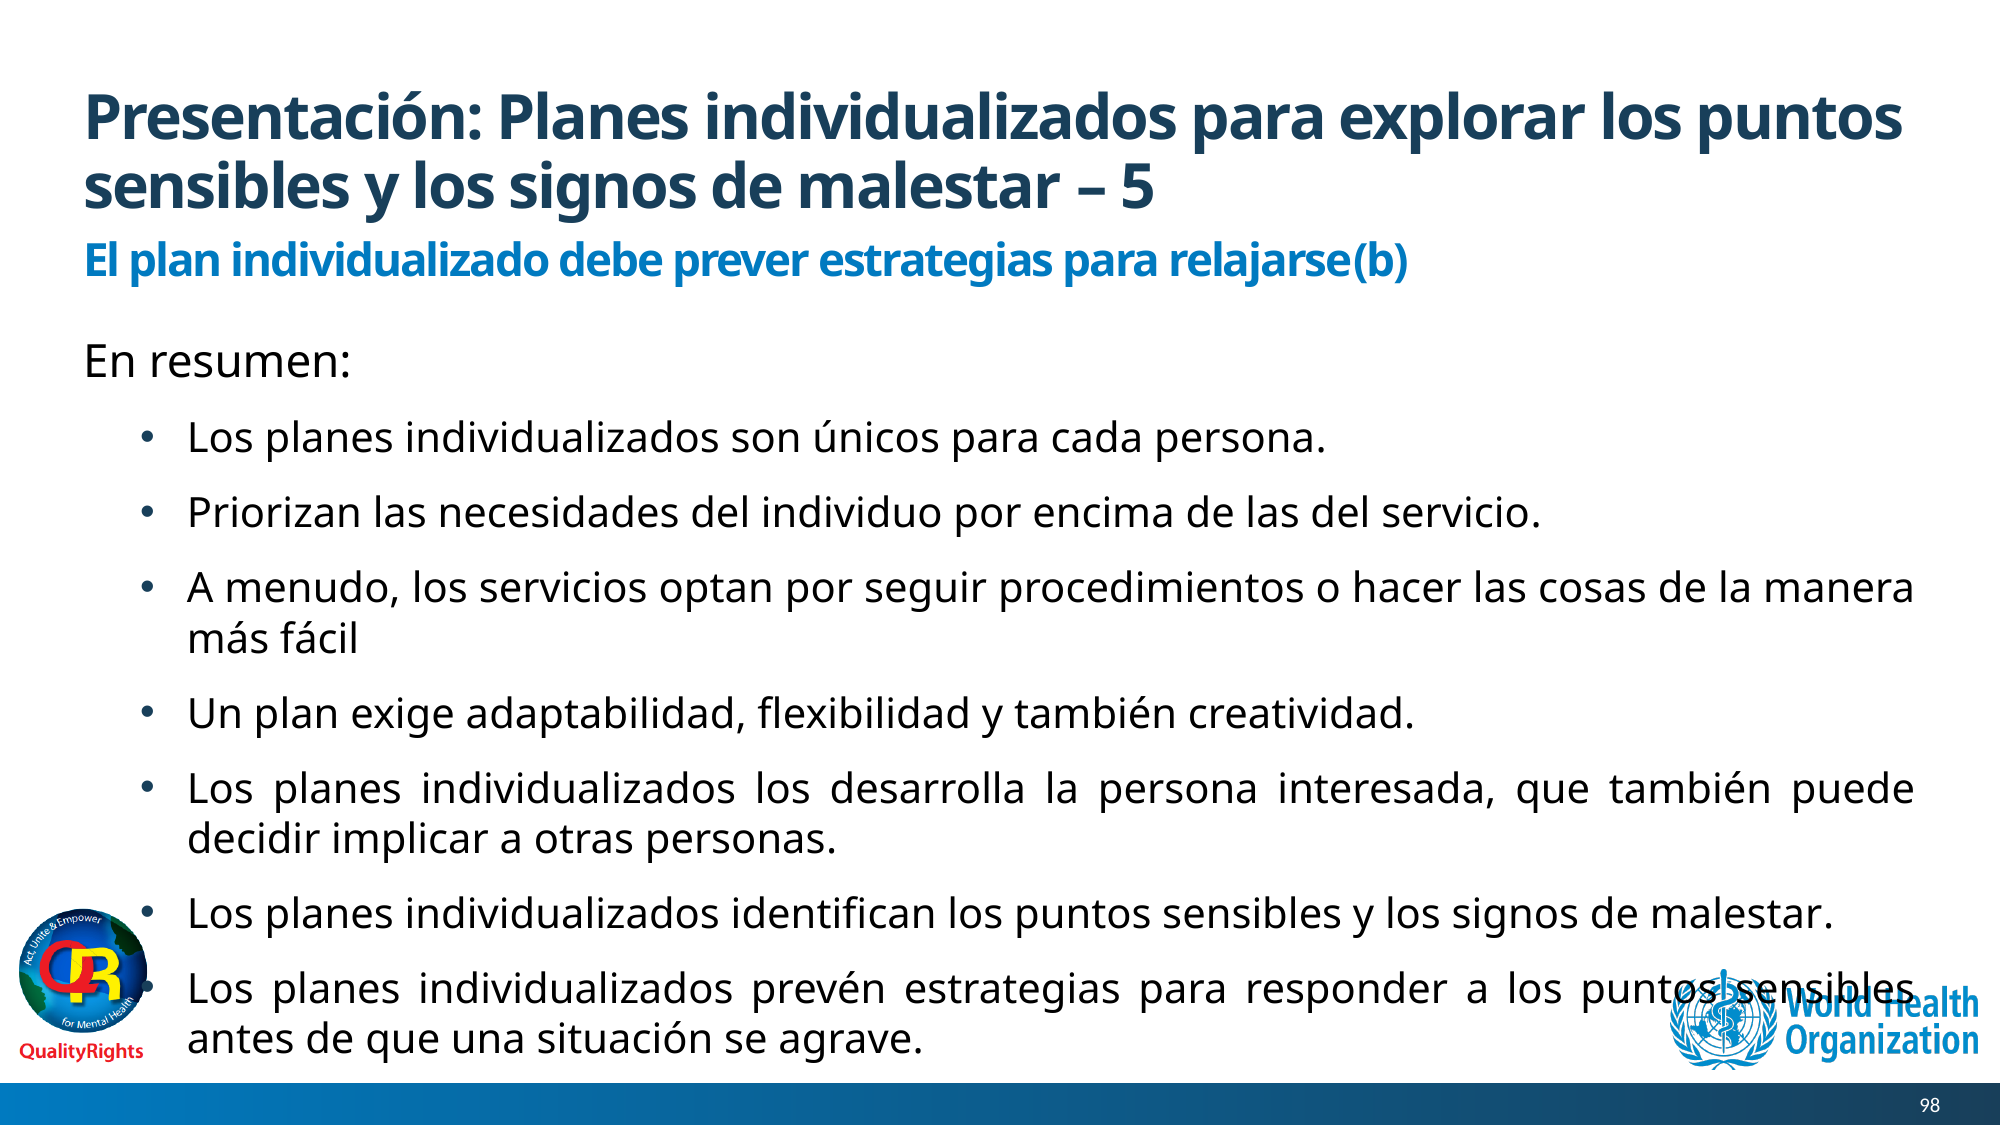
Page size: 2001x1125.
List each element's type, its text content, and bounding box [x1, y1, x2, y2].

list En resumen: Los planes individualizados son únicos para cada persona. Priorizan las necesidades del individuo por encima de las del servicio. A menudo, los servicios optan por seguir procedimientos o hacer las cosas de la manera más fácil Un plan exige adaptabilidad, flexibilidad y también creatividad. Los planes individualizados los desarrolla la persona interesada, que también puede decidir implicar a otras personas. Los planes individualizados identifican los puntos sensibles y los signos de malestar. Los planes individualizados prevén estrategias para responder a los puntos sensibles antes de que una situación se agrave. [83, 323, 1917, 987]
picture [1711, 1021, 1722, 1029]
picture [1730, 969, 1978, 1070]
picture [1681, 987, 1766, 1060]
picture [1670, 1029, 1716, 1070]
title Presentación: Planes individualizados para explorar los puntos sensibles y los signos de malestar – 5 [83, 83, 1909, 150]
picture [1725, 1040, 1747, 1054]
picture [1726, 988, 1733, 999]
list El plan individualizado debe prever estrategias para relajarse(b) [83, 226, 1917, 286]
picture [1678, 1024, 1682, 1034]
picture [1805, 987, 1812, 1003]
picture [1670, 987, 1680, 1011]
picture [0, 891, 162, 1076]
picture [1716, 1064, 1731, 1070]
